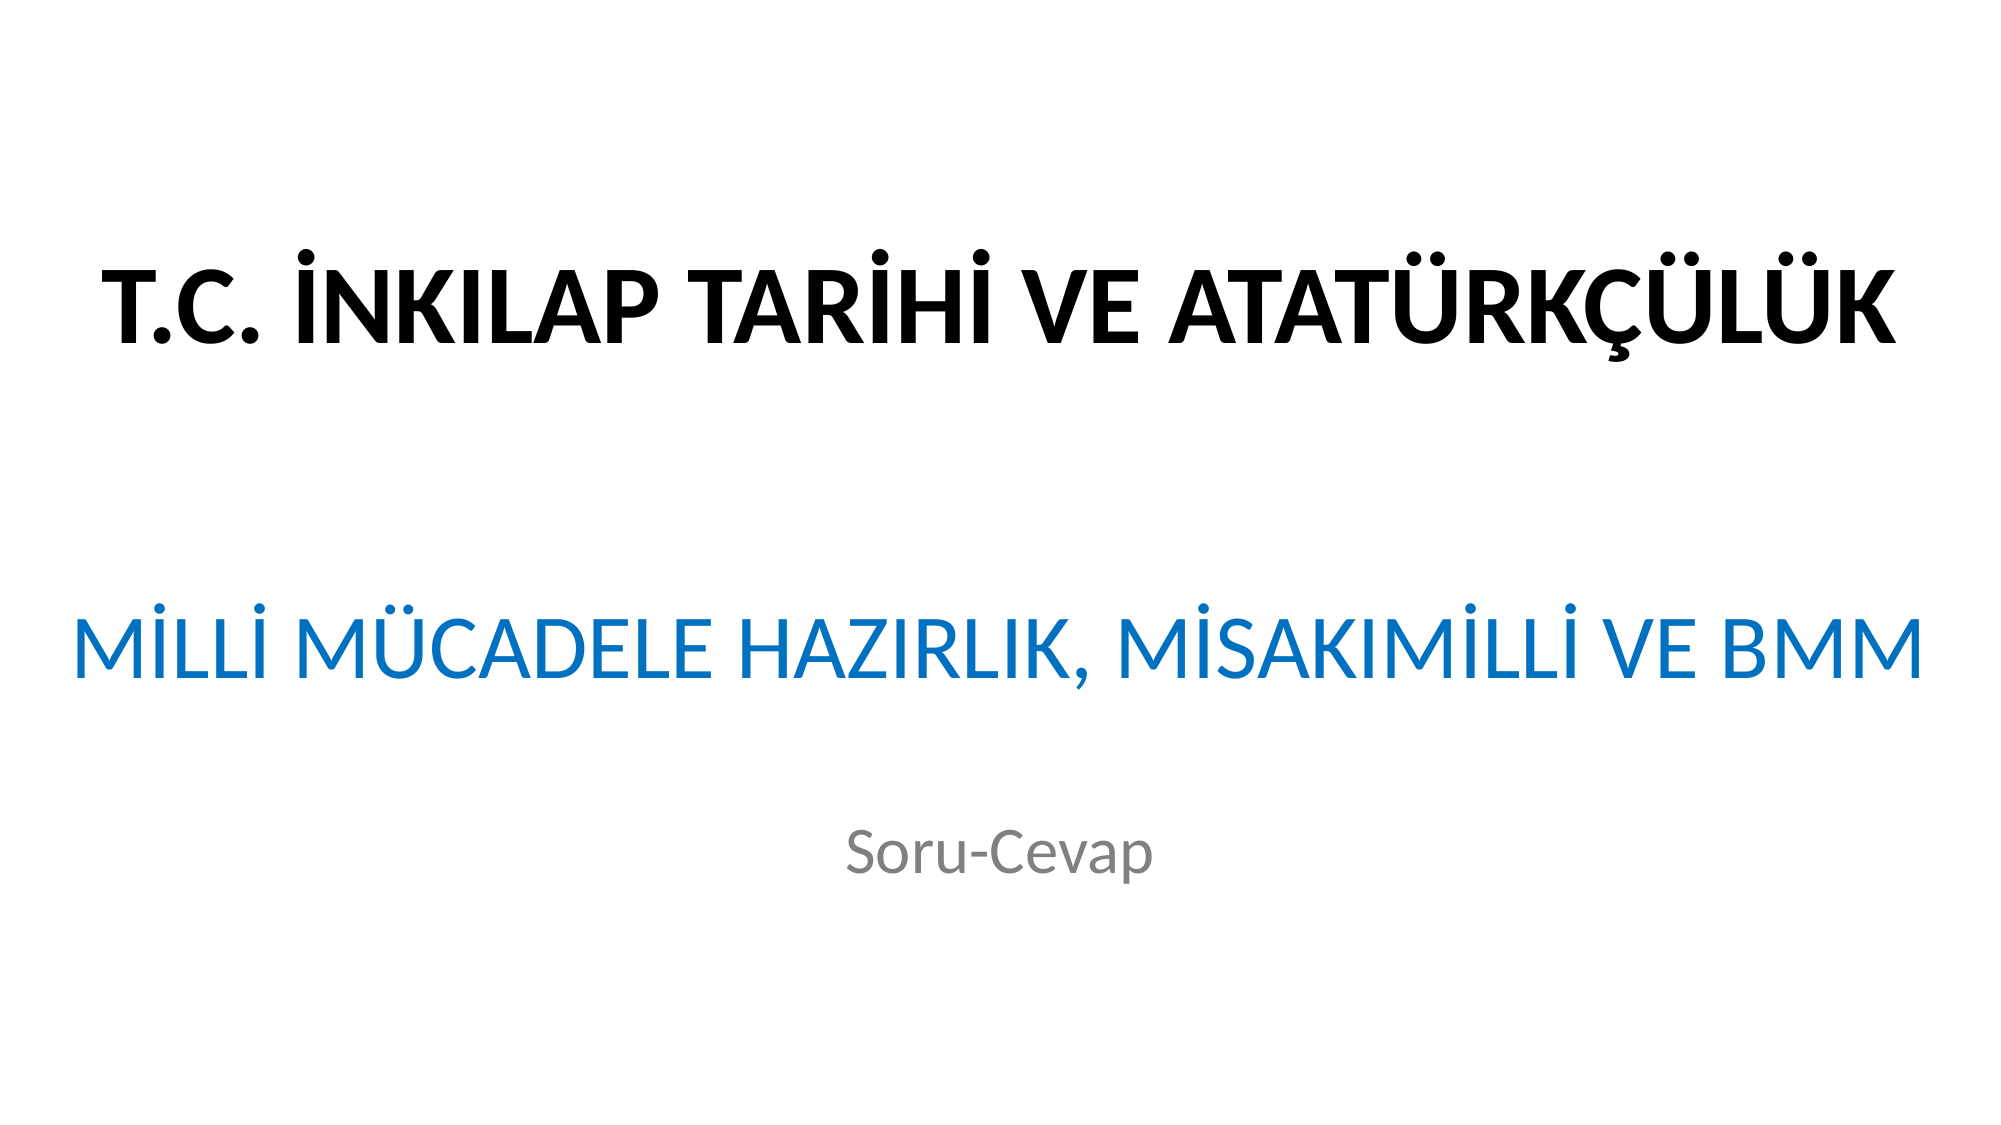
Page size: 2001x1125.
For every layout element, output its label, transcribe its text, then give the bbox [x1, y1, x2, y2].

text_box T.C. İNKILAP TARİHİ VE ATATÜRKÇÜLÜK MİLLİ MÜCADELE HAZIRLIK, MİSAKIMİLLİ VE BMM Soru-Cevap [55, 224, 1945, 894]
